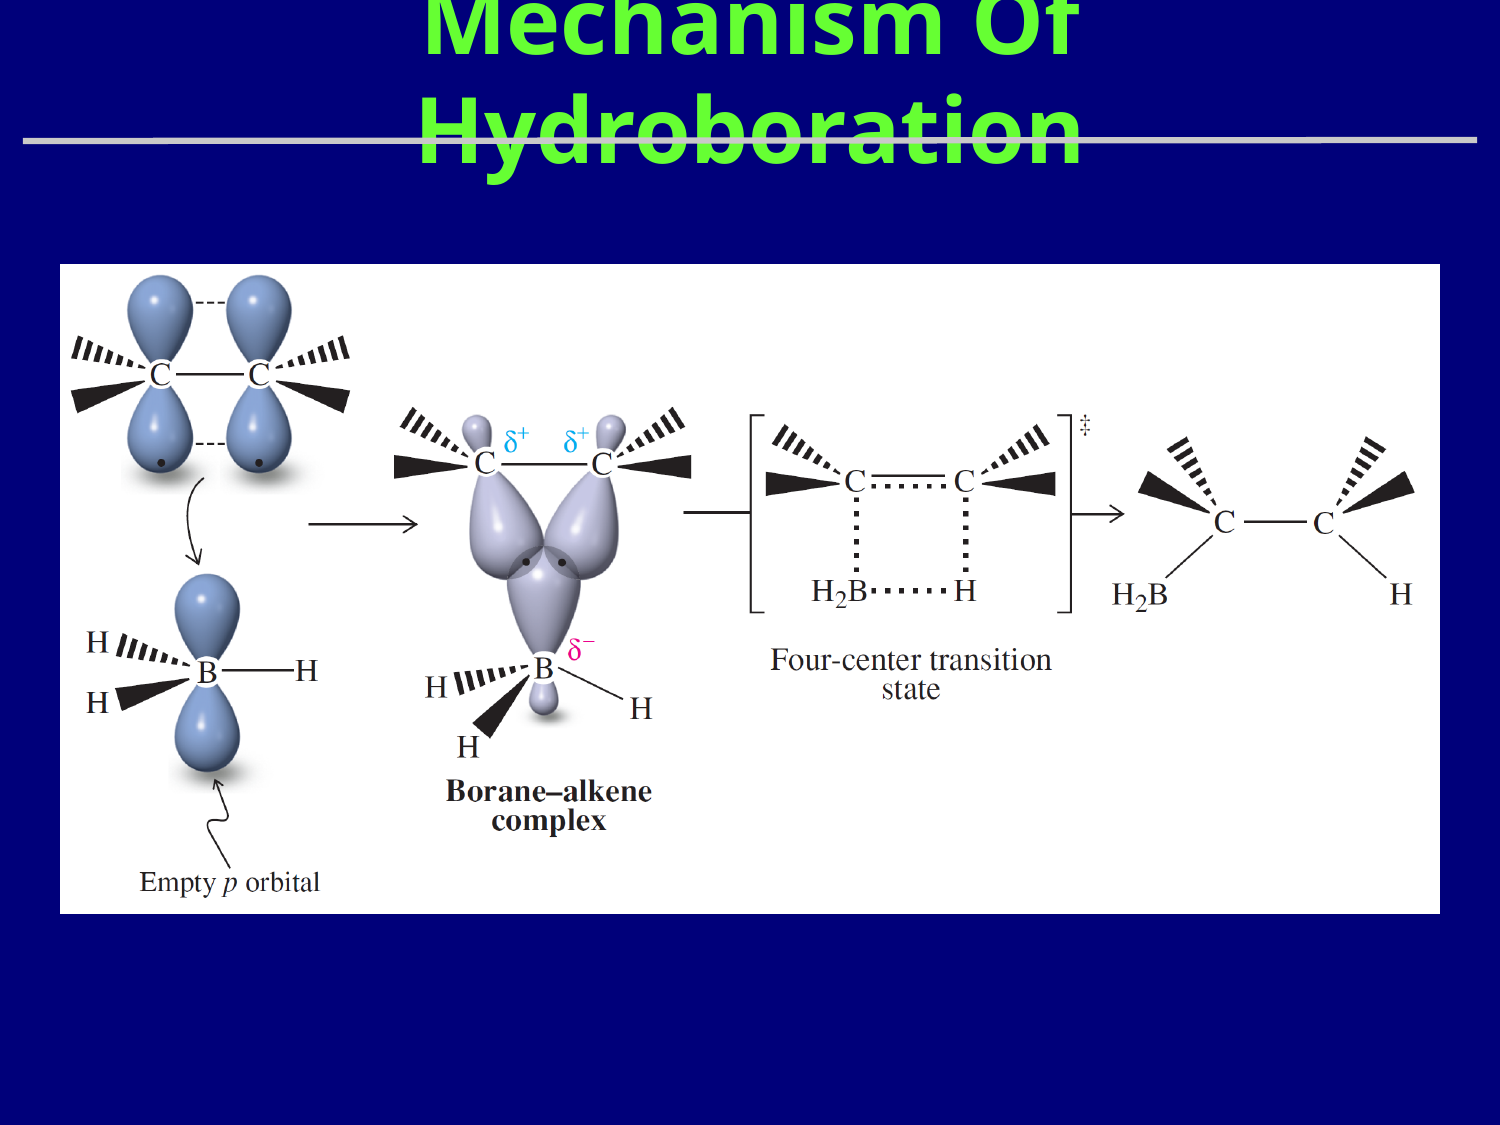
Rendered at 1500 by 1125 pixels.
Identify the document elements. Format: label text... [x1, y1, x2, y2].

picture [59, 264, 1440, 914]
title Mechanism Of Hydroboration [63, 144, 1437, 167]
title Mechanism Of Hydroboration [63, 0, 1437, 137]
